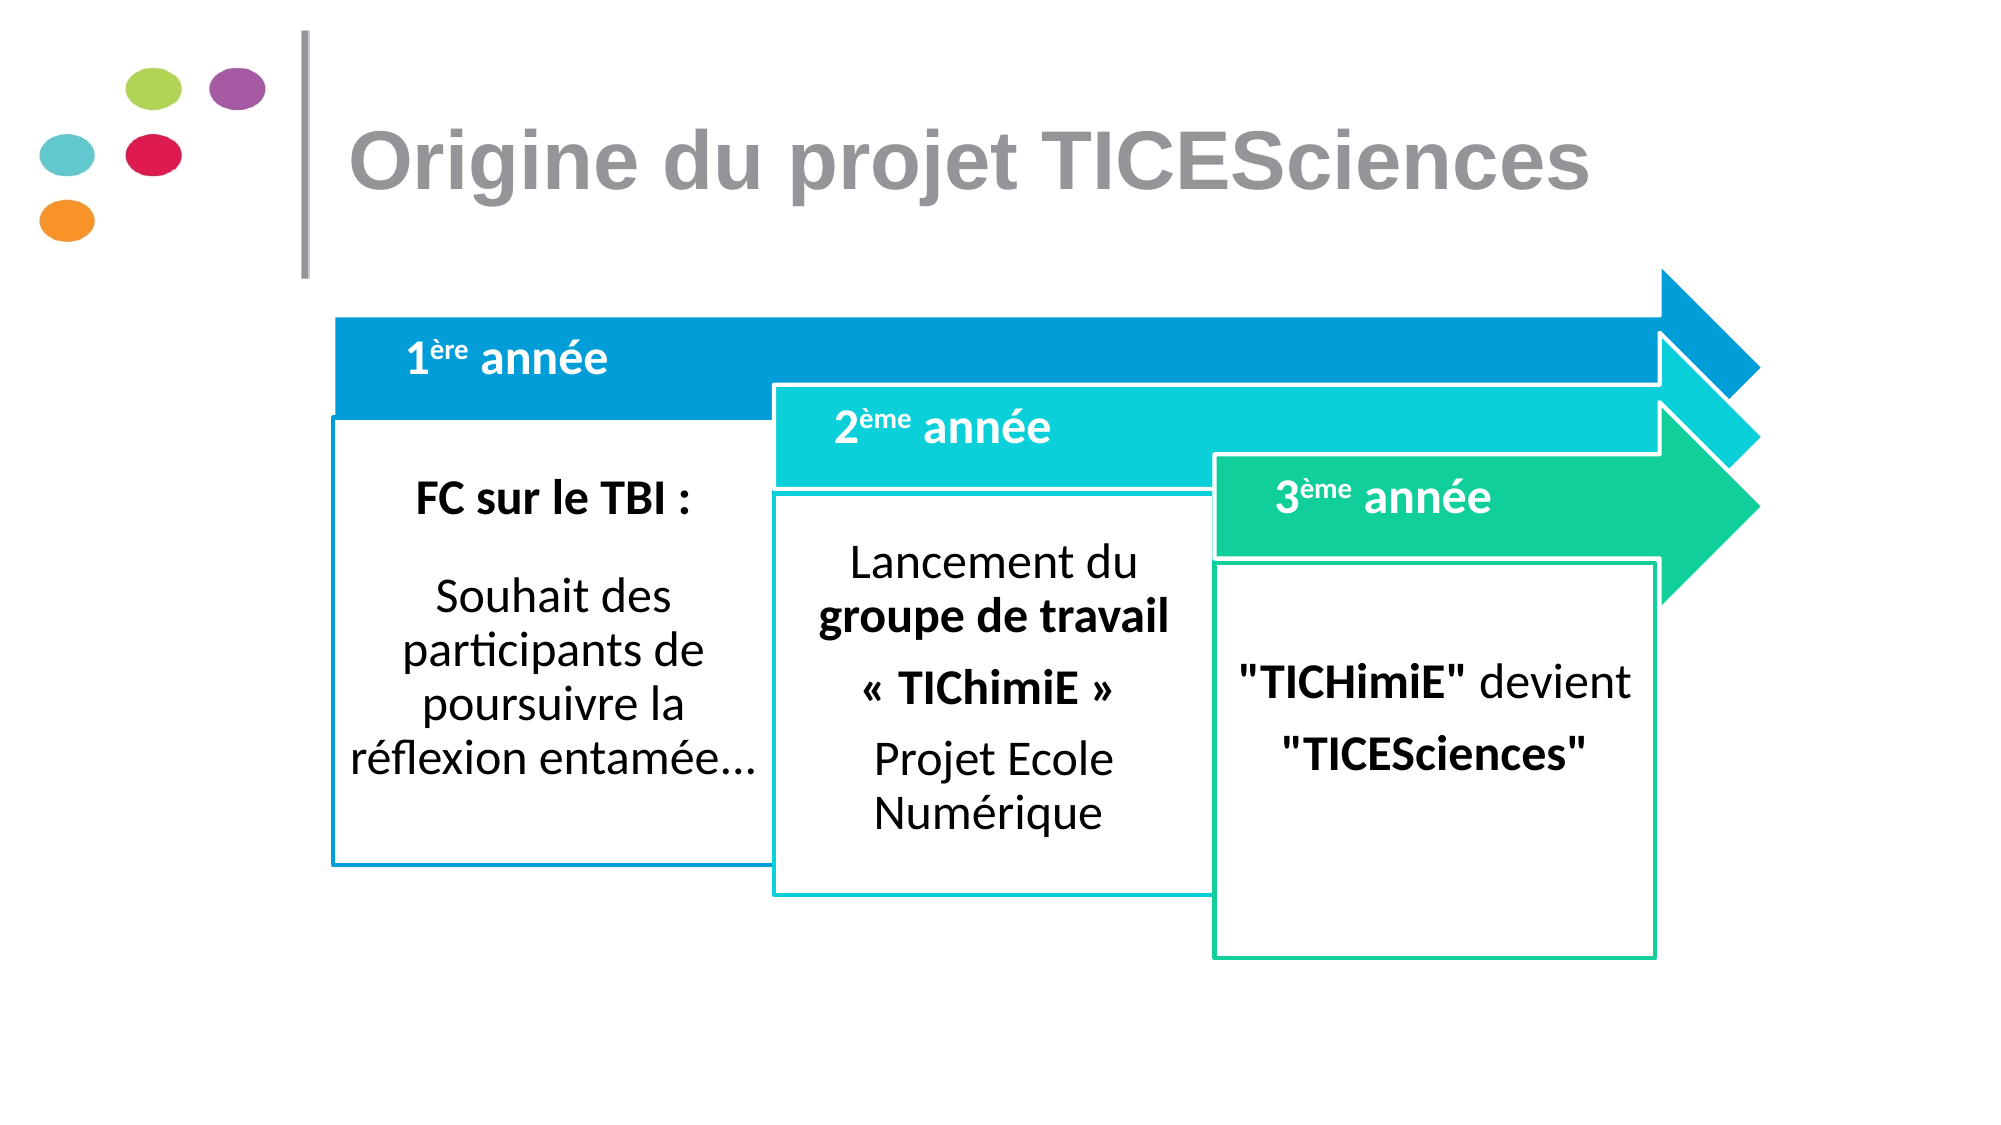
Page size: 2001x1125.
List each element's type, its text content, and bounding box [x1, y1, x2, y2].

picture [39, 30, 310, 279]
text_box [332, 201, 1765, 1020]
title Origine du projet TICESciences [333, 31, 1867, 282]
